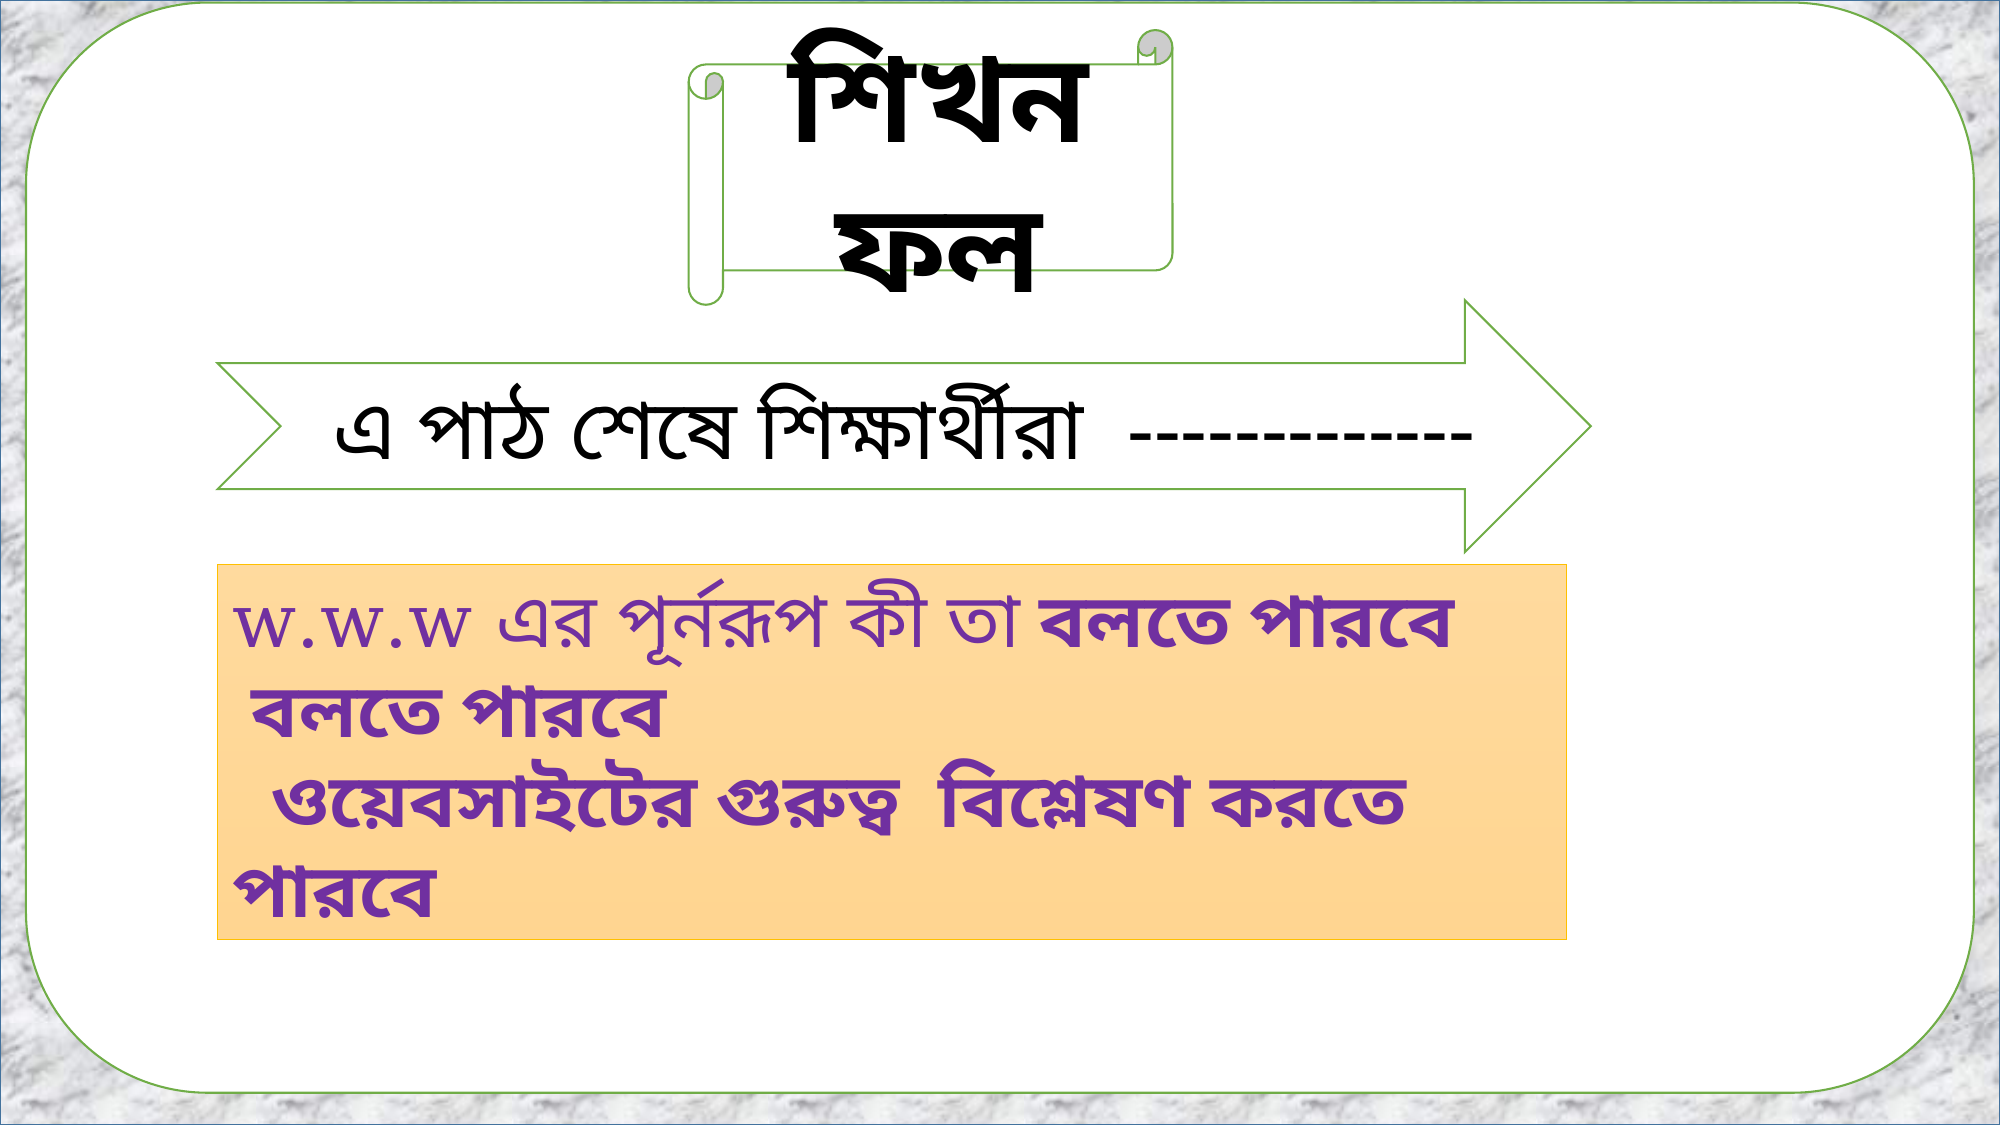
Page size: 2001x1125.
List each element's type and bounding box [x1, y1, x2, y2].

text_box [0, 0, 2000, 1125]
